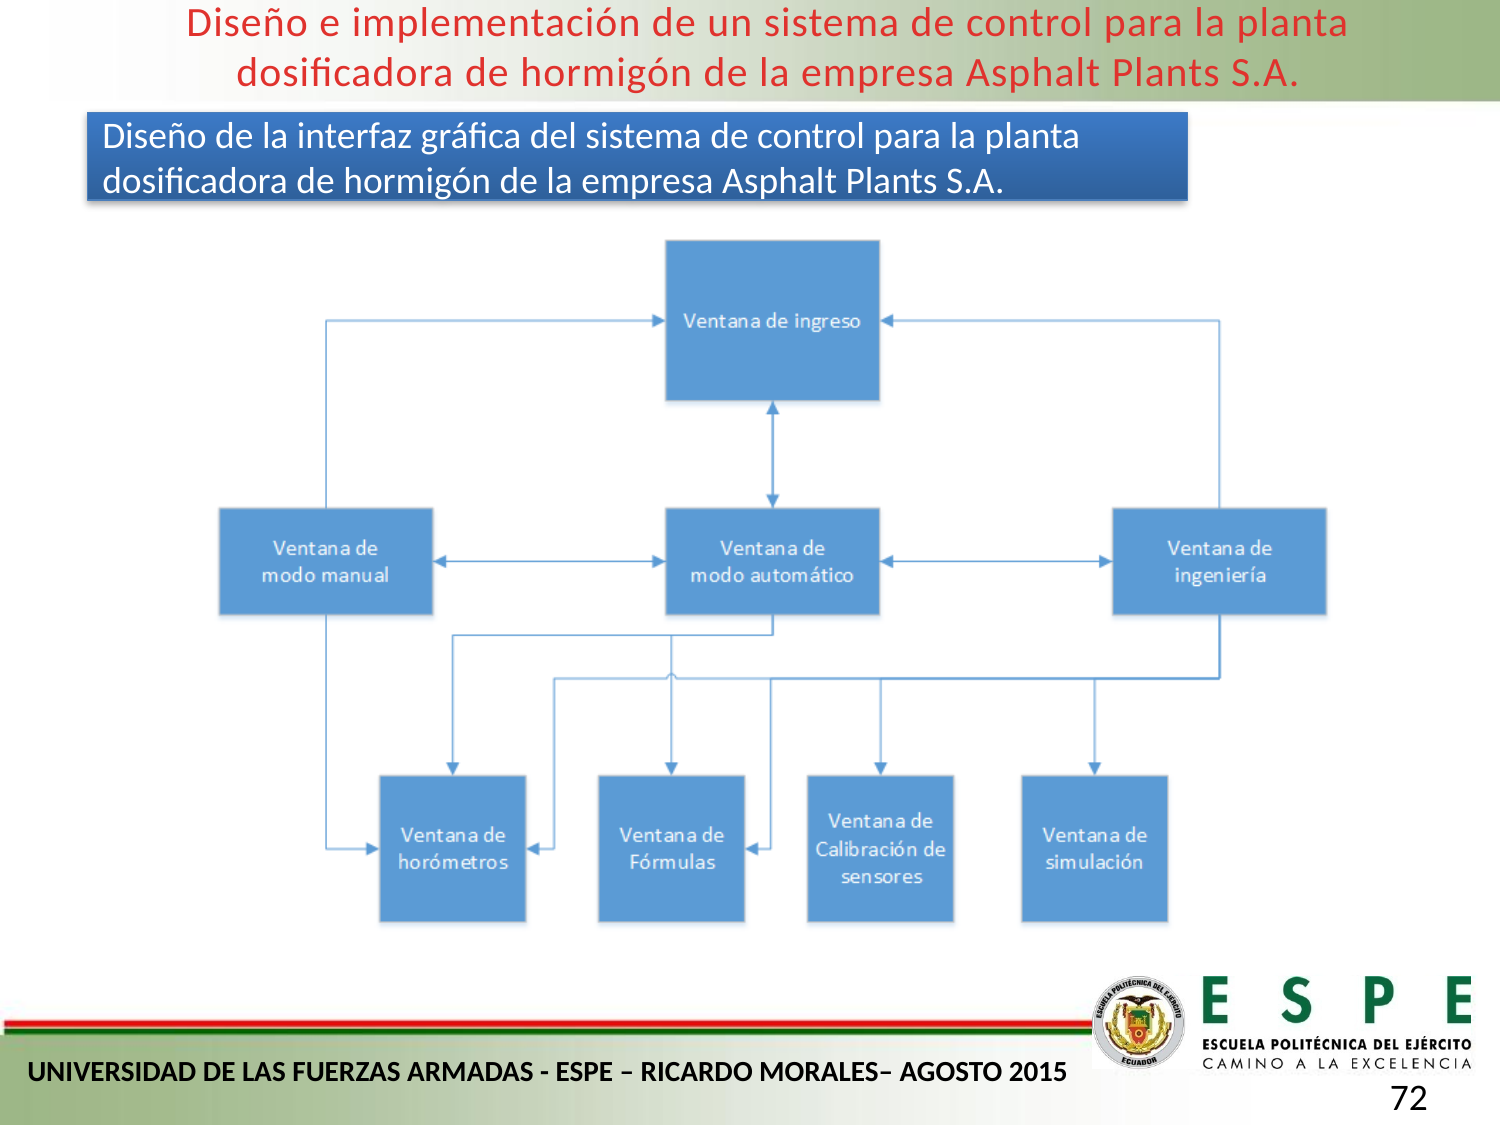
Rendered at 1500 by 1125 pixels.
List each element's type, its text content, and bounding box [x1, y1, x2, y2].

text_box Diseño e implementación de un sistema de control para la planta dosificadora de hormigón de la empresa Asphalt Plants S.A. [75, 0, 1463, 125]
footer UNIVERSIDAD DE LAS FUERZAS ARMADAS - ESPE – RICARDO MORALES– AGOSTO 2015 [12, 1044, 1185, 1125]
picture [0, 0, 1500, 1125]
text_box Diseño de la interfaz gráfica del sistema de control para la planta dosificadora de hormigón de la empresa Asphalt Plants S.A. [87, 112, 1188, 201]
slide_number 72 [1374, 1065, 1450, 1125]
